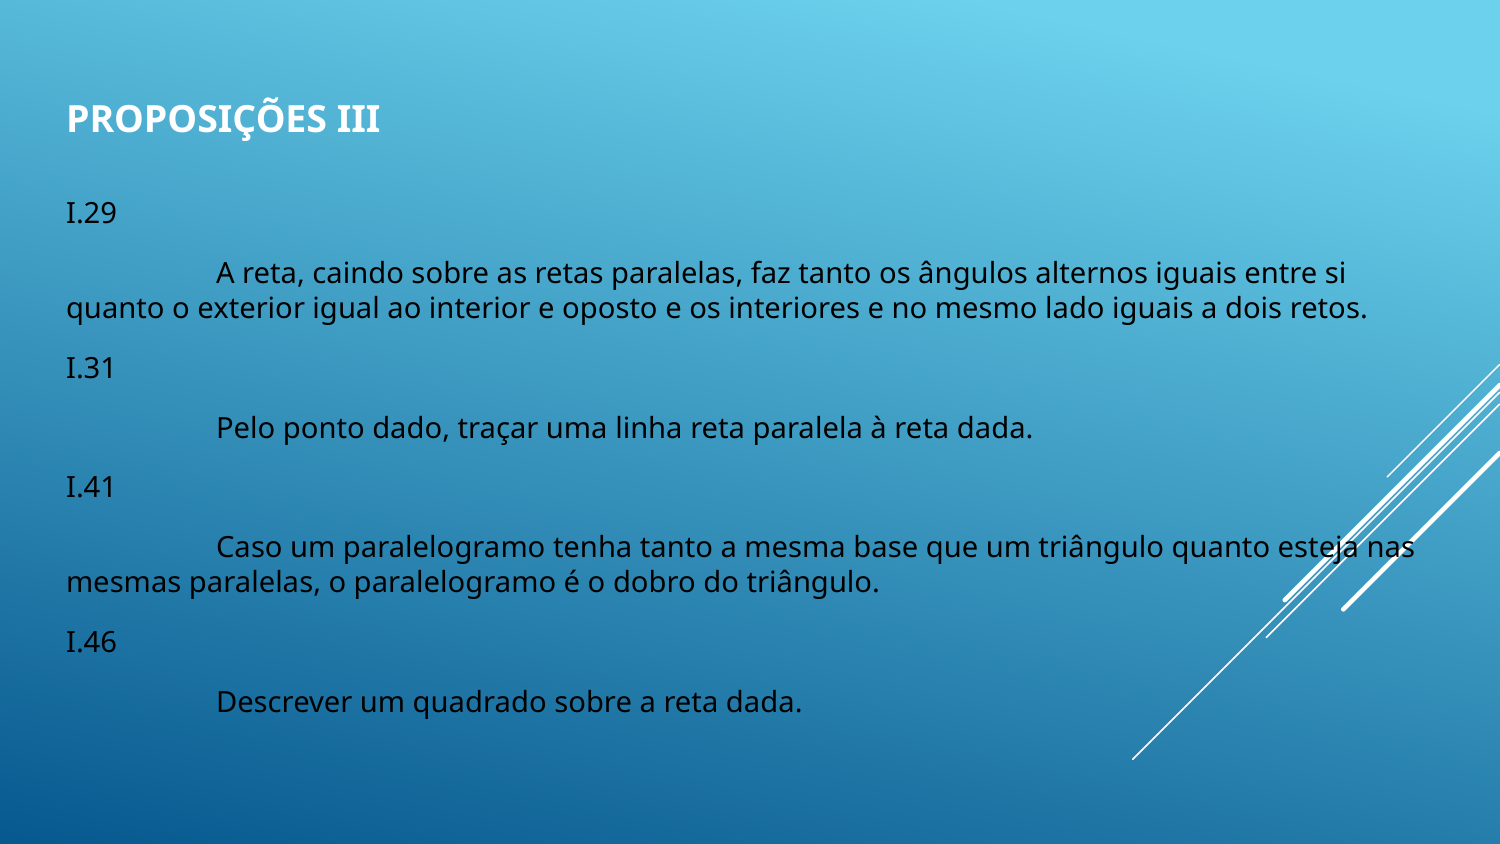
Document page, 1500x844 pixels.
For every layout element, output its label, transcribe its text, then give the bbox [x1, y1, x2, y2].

title Proposições III [51, 72, 1449, 167]
list I.29 A reta, caindo sobre as retas paralelas, faz tanto os ângulos alternos iguais entre si quanto o exterior igual ao interior e oposto e os interiores e no mesmo lado iguais a dois retos. I.31 Pelo ponto dado, traçar uma linha reta paralela à reta dada. I.41 Caso um paralelogramo tenha tanto a mesma base que um triângulo quanto esteja nas mesmas paralelas, o paralelogramo é o dobro do triângulo. I.46 Descrever um quadrado sobre a reta dada. [51, 179, 1449, 798]
